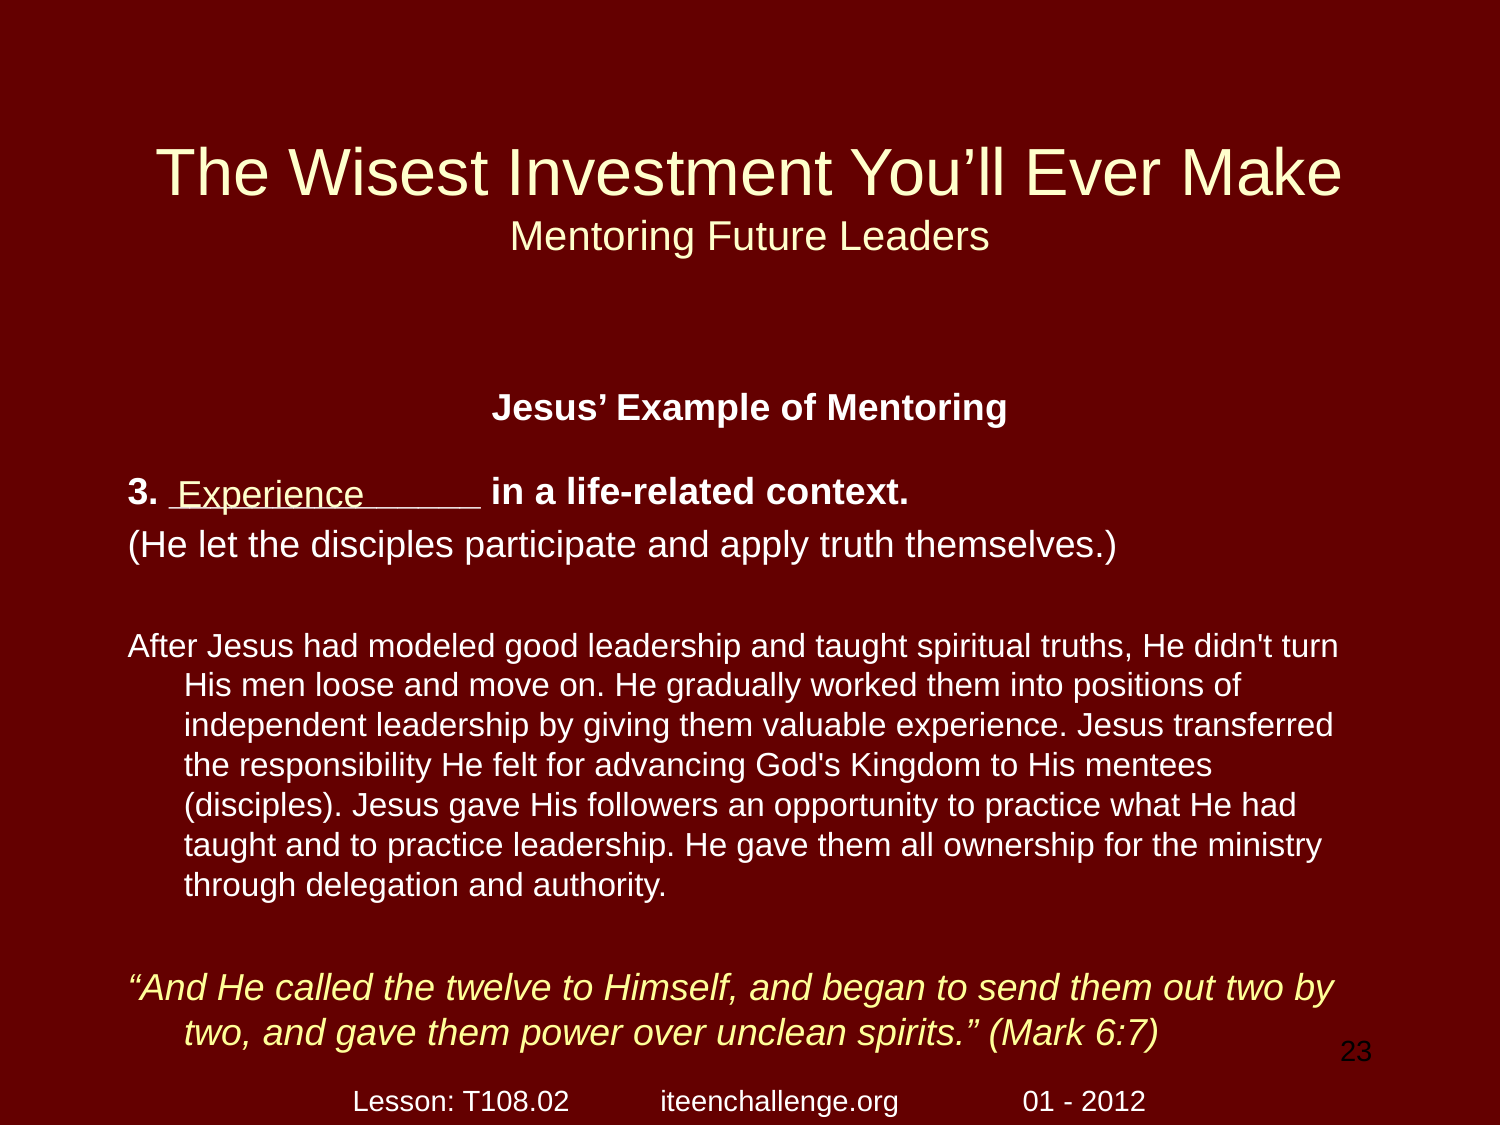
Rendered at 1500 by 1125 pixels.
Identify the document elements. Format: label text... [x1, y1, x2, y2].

title The Wisest Investment You’ll Ever Make Mentoring Future Leaders [112, 99, 1388, 288]
list Jesus’ Example of Mentoring 3. _______________ in a life-related context. (He let the disciples participate and apply truth themselves.) After Jesus had modeled good leadership and taught spiritual truths, He didn't turn His men loose and move on. He gradually worked them into positions of independent leadership by giving them valuable experience. Jesus transferred the responsibility He felt for advancing God's Kingdom to His mentees (disciples). Jesus gave His followers an opportunity to practice what He had taught and to practice leadership. He gave them all ownership for the ministry through delegation and authority. “And He called the twelve to Himself, and began to send them out two by two, and gave them power over unclean spirits.” (Mark 6:7) [112, 375, 1388, 1000]
footer Lesson: T108.02 iteenchallenge.org 01 - 2012 [324, 1074, 1176, 1125]
slide_number 23 [1074, 1024, 1388, 1101]
text_box Experience [162, 462, 463, 523]
